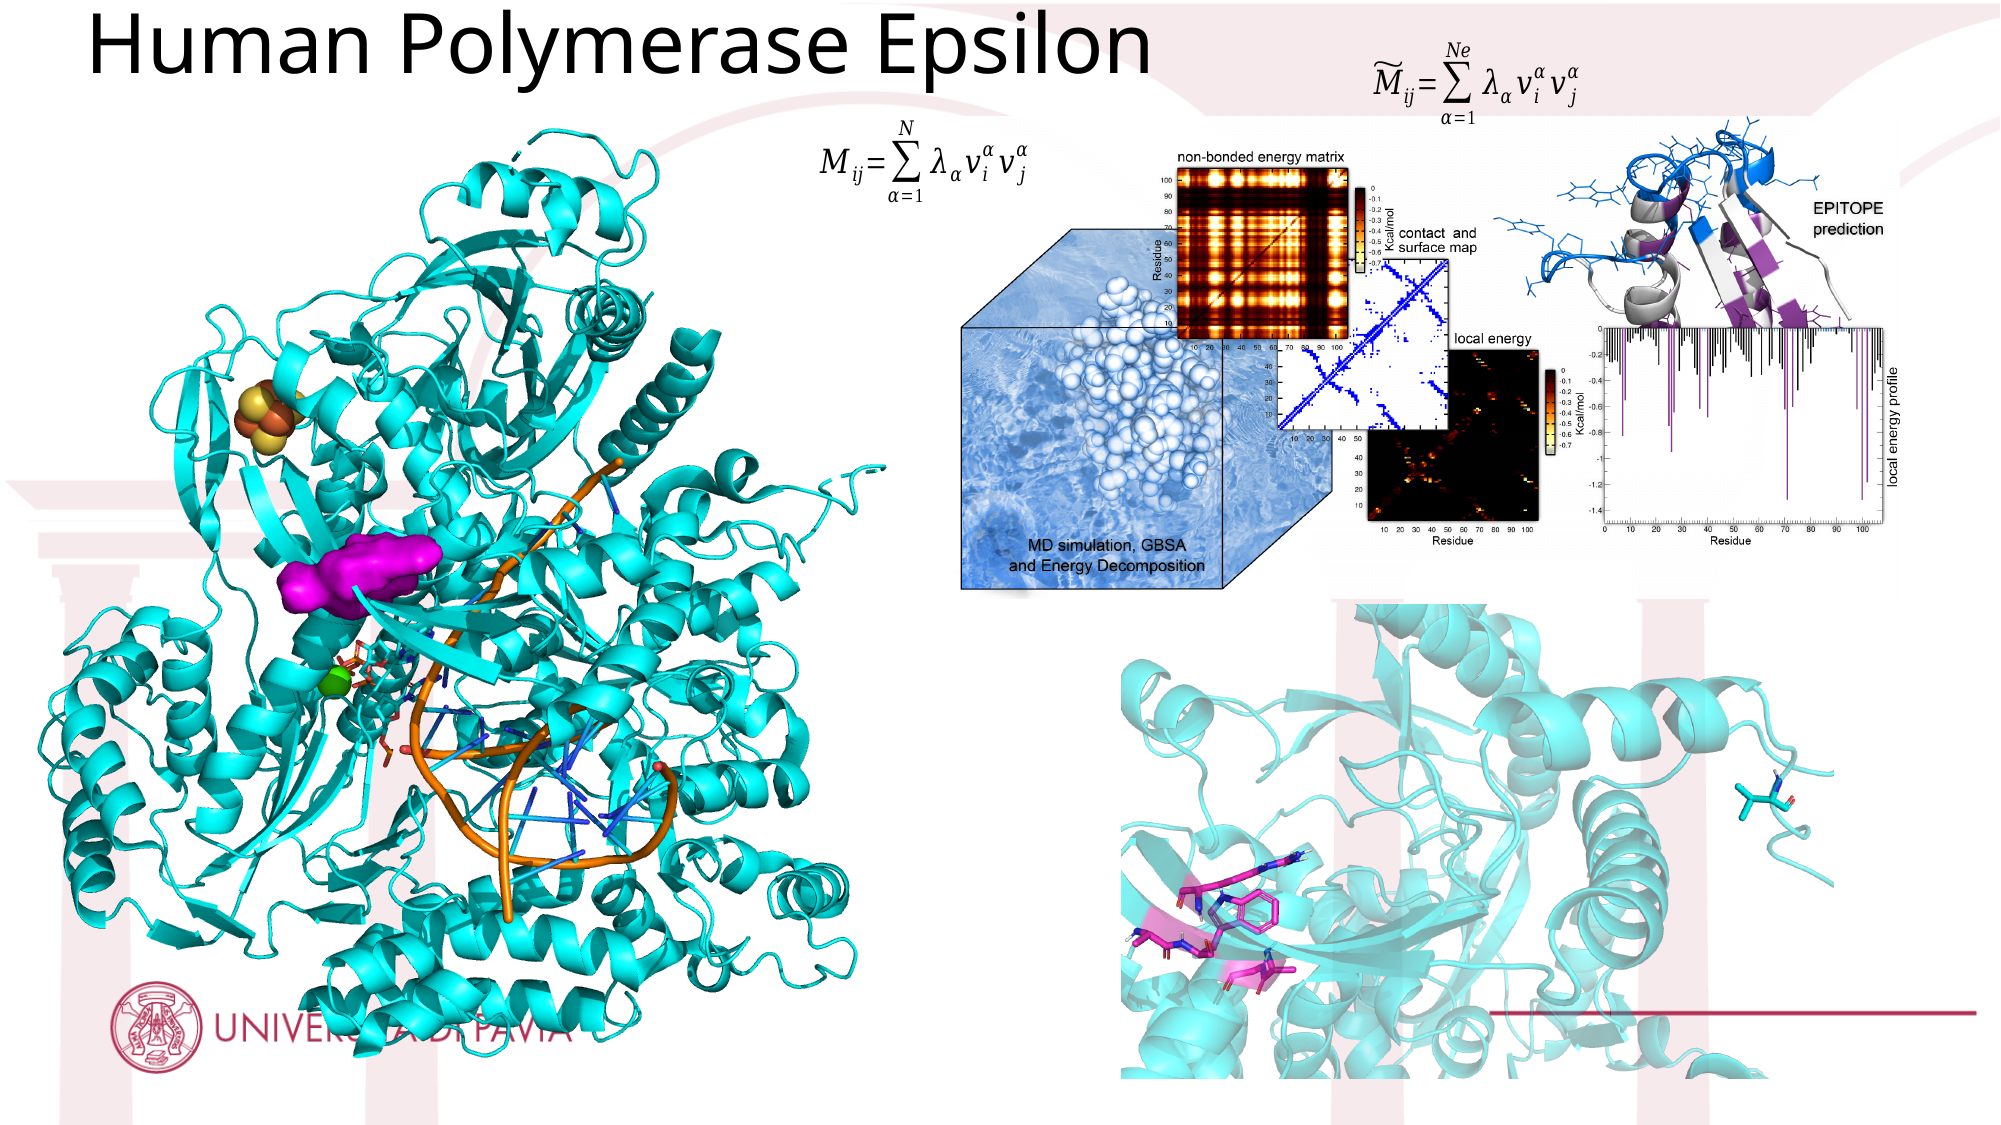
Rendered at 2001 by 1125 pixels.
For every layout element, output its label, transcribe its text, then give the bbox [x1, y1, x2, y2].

picture [0, 0, 2001, 1125]
title Human Polymerase Epsilon [70, 0, 1796, 119]
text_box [818, 38, 1900, 599]
